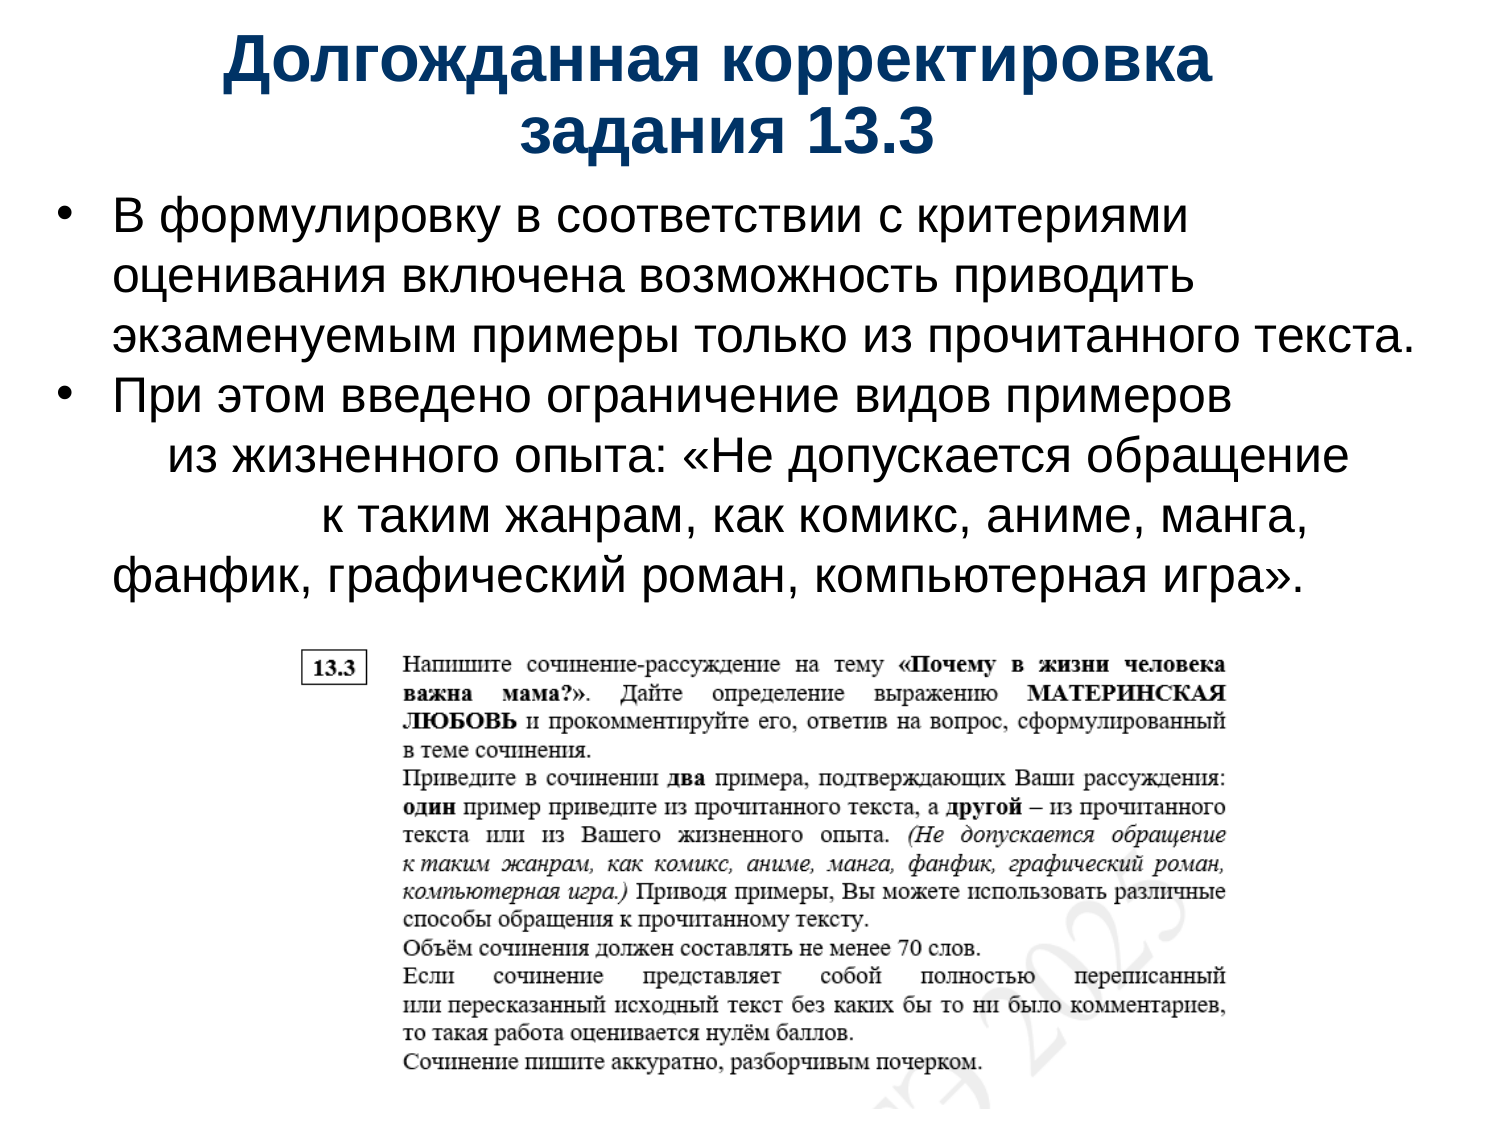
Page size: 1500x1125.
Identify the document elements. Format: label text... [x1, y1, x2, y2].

text_box В формулировку в соответствии с критериями оценивания включена возможность приводить экзаменуемым примеры только из прочитанного текста. При этом введено ограничение видов примеров из жизненного опыта: «Не допускается обращение к таким жанрам, как комикс, аниме, манга, фанфик, графический роман, компьютерная игра». [41, 175, 1459, 610]
title Долгожданная корректировка задания 13.3 [36, 50, 1420, 176]
picture [277, 610, 1256, 1109]
